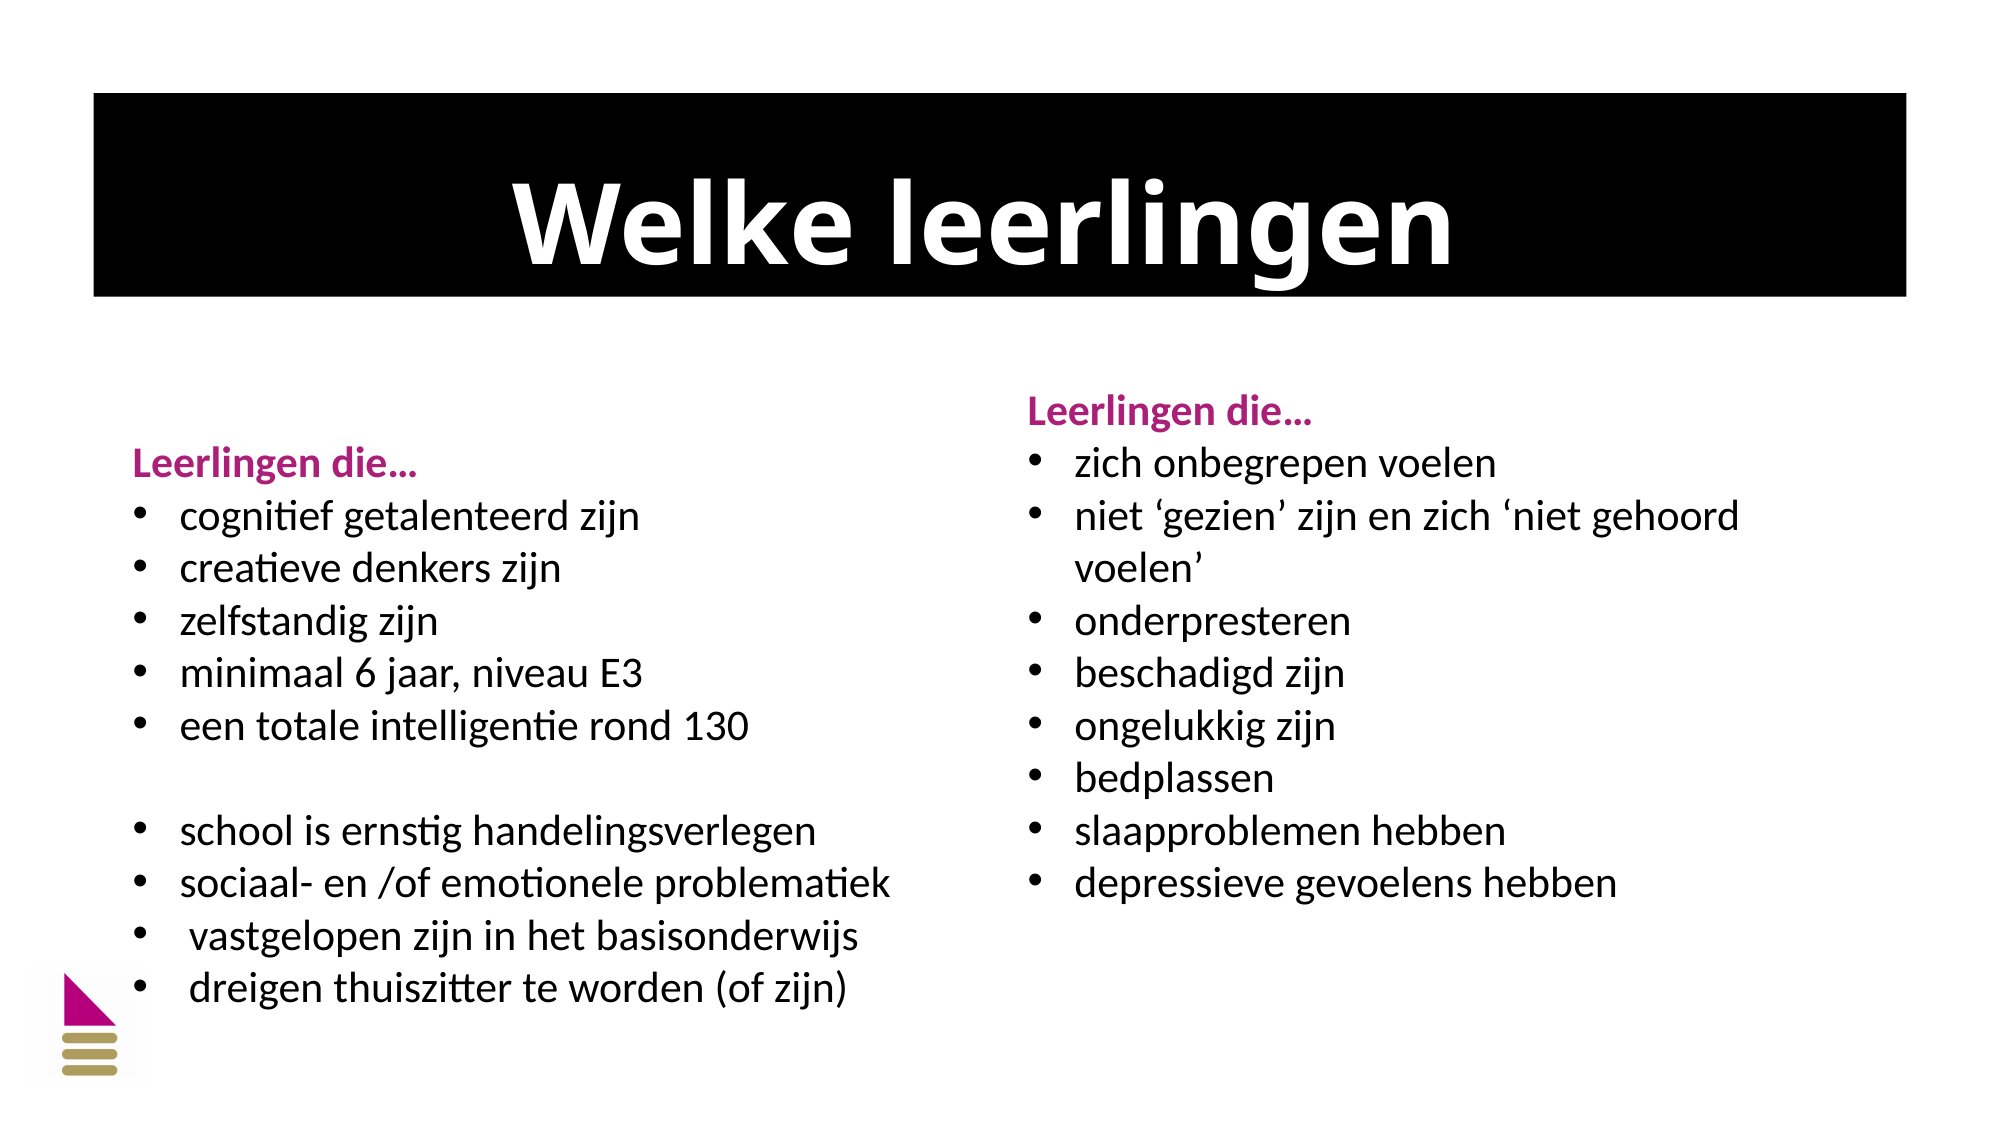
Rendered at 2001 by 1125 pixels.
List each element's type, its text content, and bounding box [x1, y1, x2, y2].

text_box Leerlingen die… zich onbegrepen voelen niet ‘gezien’ zijn en zich ‘niet gehoord voelen’ onderpresteren beschadigd zijn ongelukkig zijn bedplassen slaapproblemen hebben depressieve gevoelens hebben [1012, 373, 1851, 1125]
title Welke leerlingen [93, 93, 1907, 297]
text_box Leerlingen die… cognitief getalenteerd zijn creatieve denkers zijn zelfstandig zijn minimaal 6 jaar, niveau E3 een totale intelligentie rond 130 school is ernstig handelingsverlegen sociaal- en /of emotionele problematiek vastgelopen zijn in het basisonderwijs dreigen thuiszitter te worden (of zijn) [117, 426, 956, 1125]
picture [30, 966, 149, 1086]
